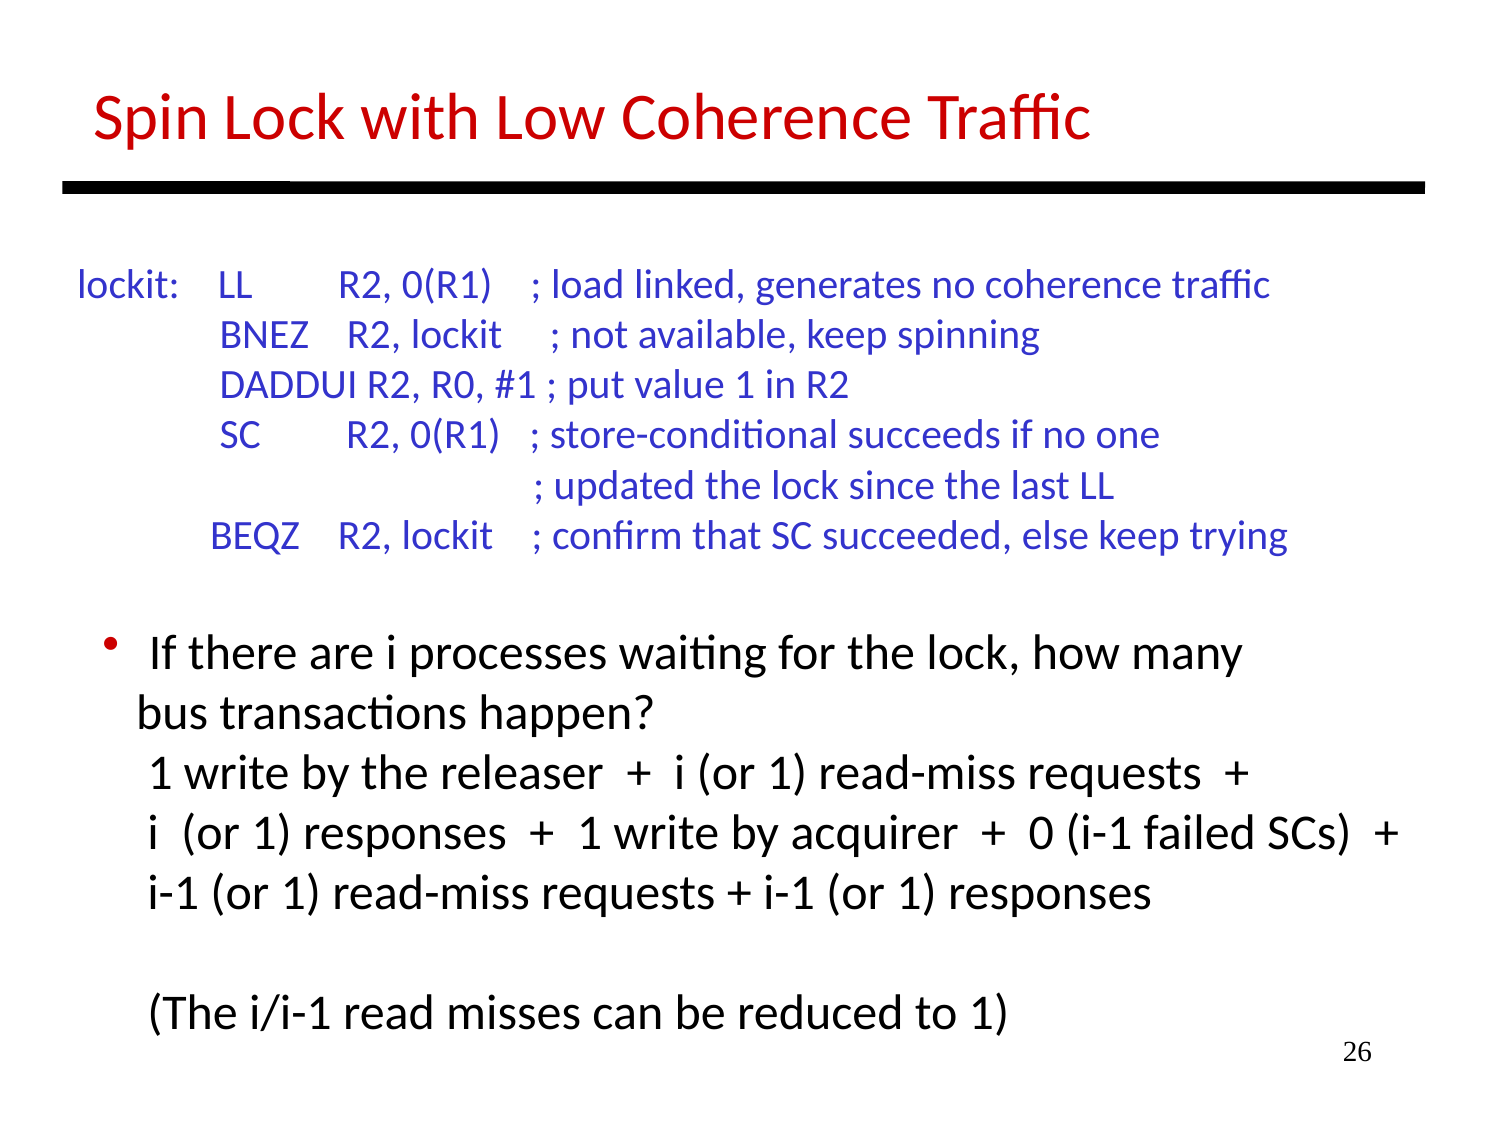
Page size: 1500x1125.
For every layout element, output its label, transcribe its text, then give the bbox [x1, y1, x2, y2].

text_box lockit: LL R2, 0(R1) ; load linked, generates no coherence traffic BNEZ R2, lockit ; not available, keep spinning DADDUI R2, R0, #1 ; put value 1 in R2 SC R2, 0(R1) ; store-conditional succeeds if no one ; updated the lock since the last LL BEQZ R2, lockit ; confirm that SC succeeded, else keep trying [62, 249, 1304, 565]
slide_number 26 [1074, 1048, 1388, 1101]
text_box Spin Lock with Low Coherence Traffic [78, 65, 1108, 160]
text_box If there are i processes waiting for the lock, how many bus transactions happen? 1 write by the releaser + i (or 1) read-miss requests + i (or 1) responses + 1 write by acquirer + 0 (i-1 failed SCs) + i-1 (or 1) read-miss requests + i-1 (or 1) responses (The i/i-1 read misses can be reduced to 1) [87, 612, 1415, 1048]
